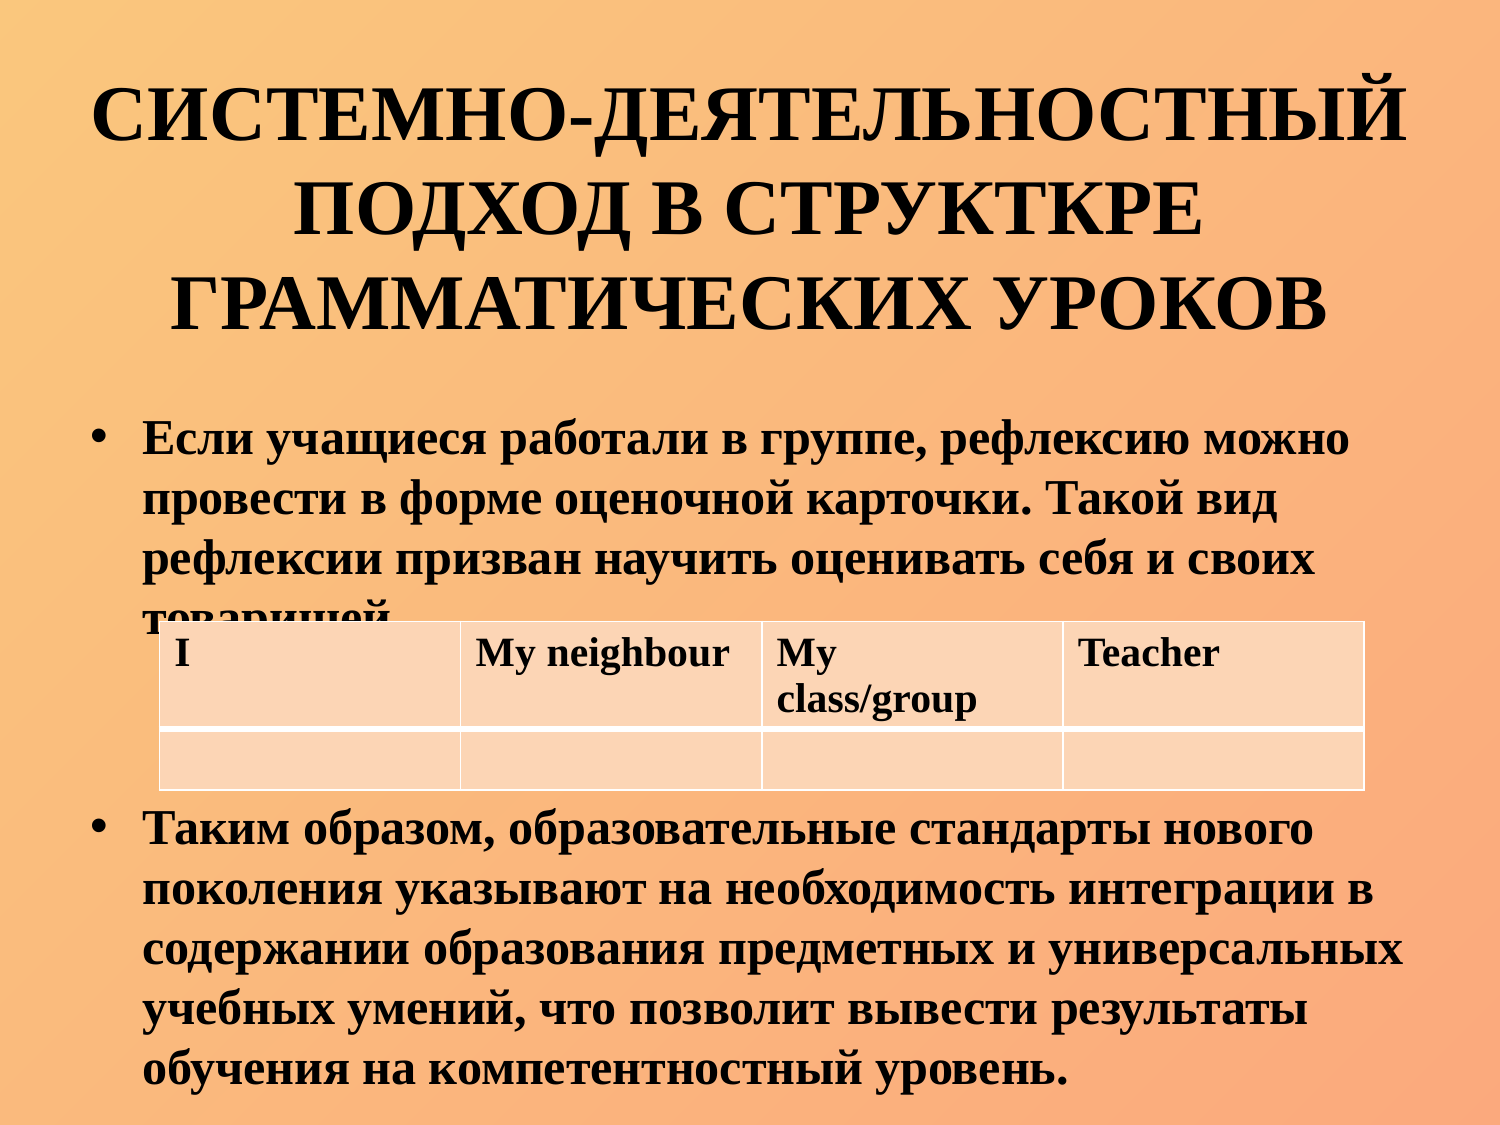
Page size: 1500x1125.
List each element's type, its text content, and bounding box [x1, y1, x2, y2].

table_cell [1064, 732, 1363, 789]
table_header My class/group [763, 622, 1062, 726]
table_header Teacher [1064, 622, 1363, 726]
list Если учащиеся работали в группе, рефлексию можно провести в форме оценочной карточки. Такой вид рефлексии призван научить оценивать себя и своих товарищей. Таким образом, образовательные стандарты нового поколения указывают на необходимость интеграции в содержании образования предметных и универсальных учебных умений, что позволит вывести результаты обучения на компетентностный уровень. [75, 397, 1425, 1125]
table_cell [461, 732, 761, 789]
table_cell [160, 732, 460, 789]
table_header I [160, 622, 460, 726]
table_header My neighbour [461, 622, 761, 726]
title СИСТЕМНО-ДЕЯТЕЛЬНОСТНЫЙ ПОДХОД В СТРУКТКРЕ ГРАММАТИЧЕСКИХ УРОКОВ [75, 45, 1425, 362]
table_cell [763, 732, 1062, 789]
